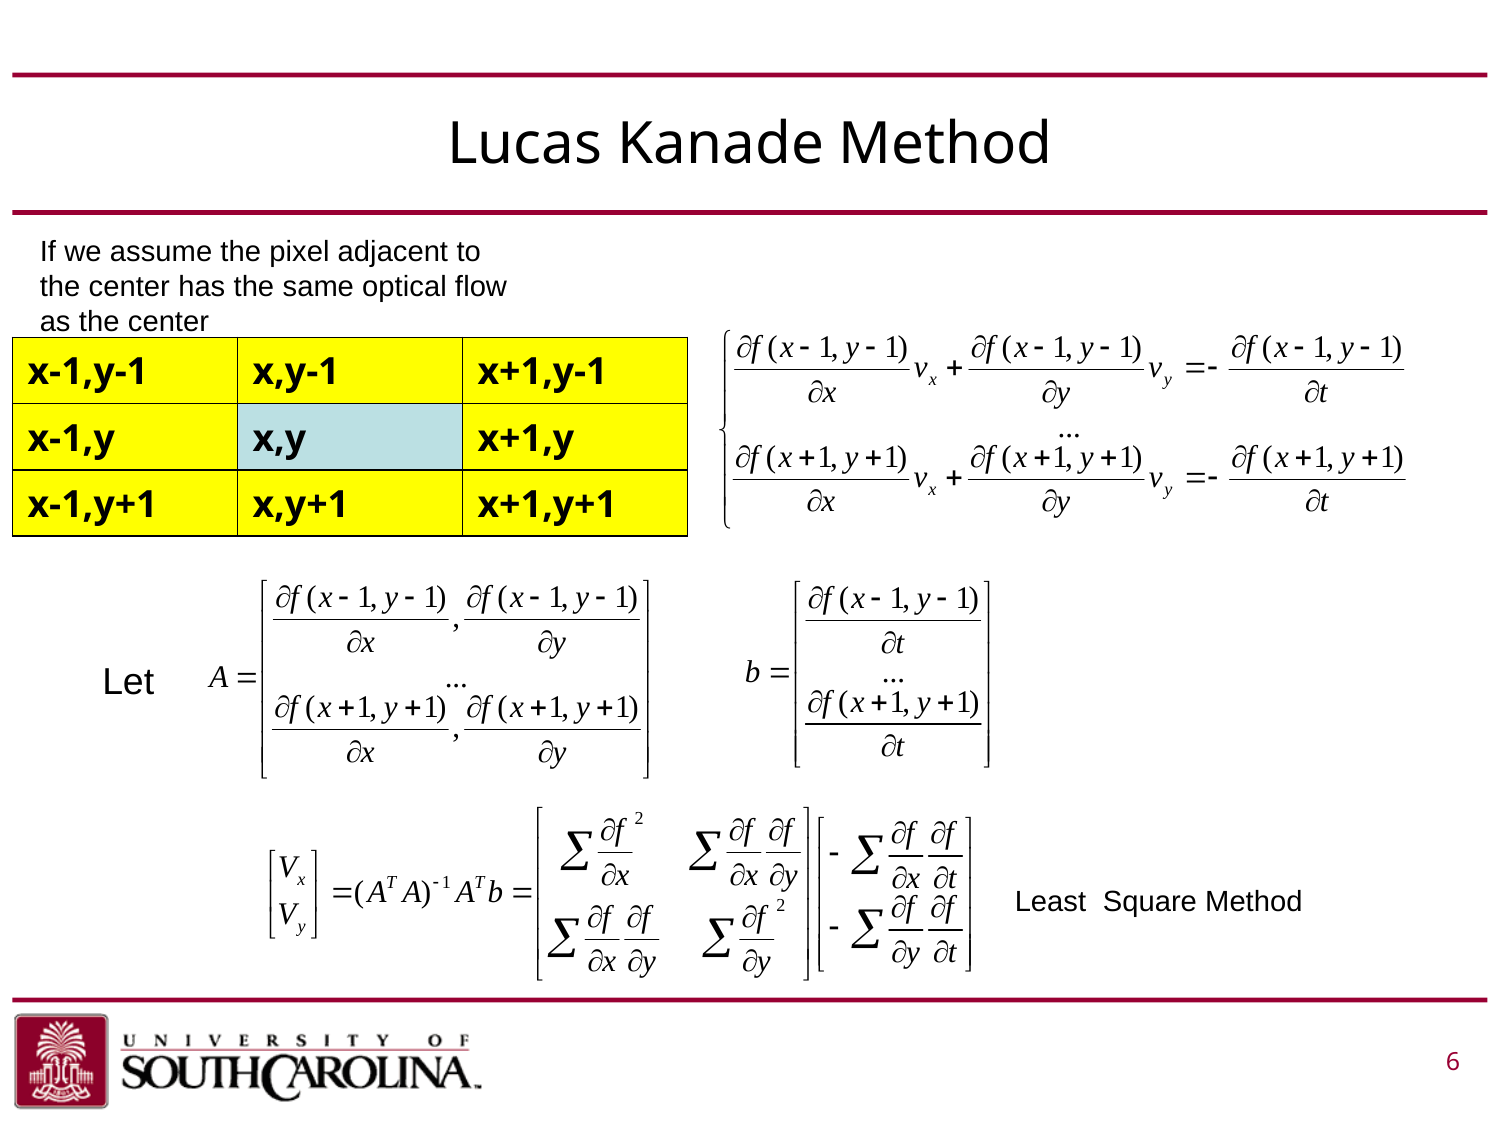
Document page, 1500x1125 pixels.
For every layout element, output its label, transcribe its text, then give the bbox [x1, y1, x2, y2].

text_box Least Square Method [999, 874, 1500, 925]
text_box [202, 574, 661, 786]
table_header x-1,y-1 [13, 338, 237, 403]
slide_number 6 [424, 1037, 1476, 1088]
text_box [712, 324, 1430, 536]
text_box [262, 799, 983, 990]
table_cell x+1,y [463, 404, 687, 469]
picture [12, 1012, 488, 1112]
table_header x+1,y-1 [463, 338, 687, 403]
table_header x,y-1 [238, 345, 462, 403]
title Lucas Kanade Method [74, 74, 1426, 206]
table_cell x,y [238, 404, 462, 469]
text_box If we assume the pixel adjacent to the center has the same optical flow as the center [24, 224, 525, 345]
text_box Let [87, 649, 188, 710]
table_cell x+1,y+1 [463, 471, 687, 535]
table_cell x,y+1 [238, 471, 462, 535]
table_cell x-1,y+1 [13, 471, 237, 535]
table_cell x-1,y [13, 404, 237, 469]
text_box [740, 574, 1001, 775]
